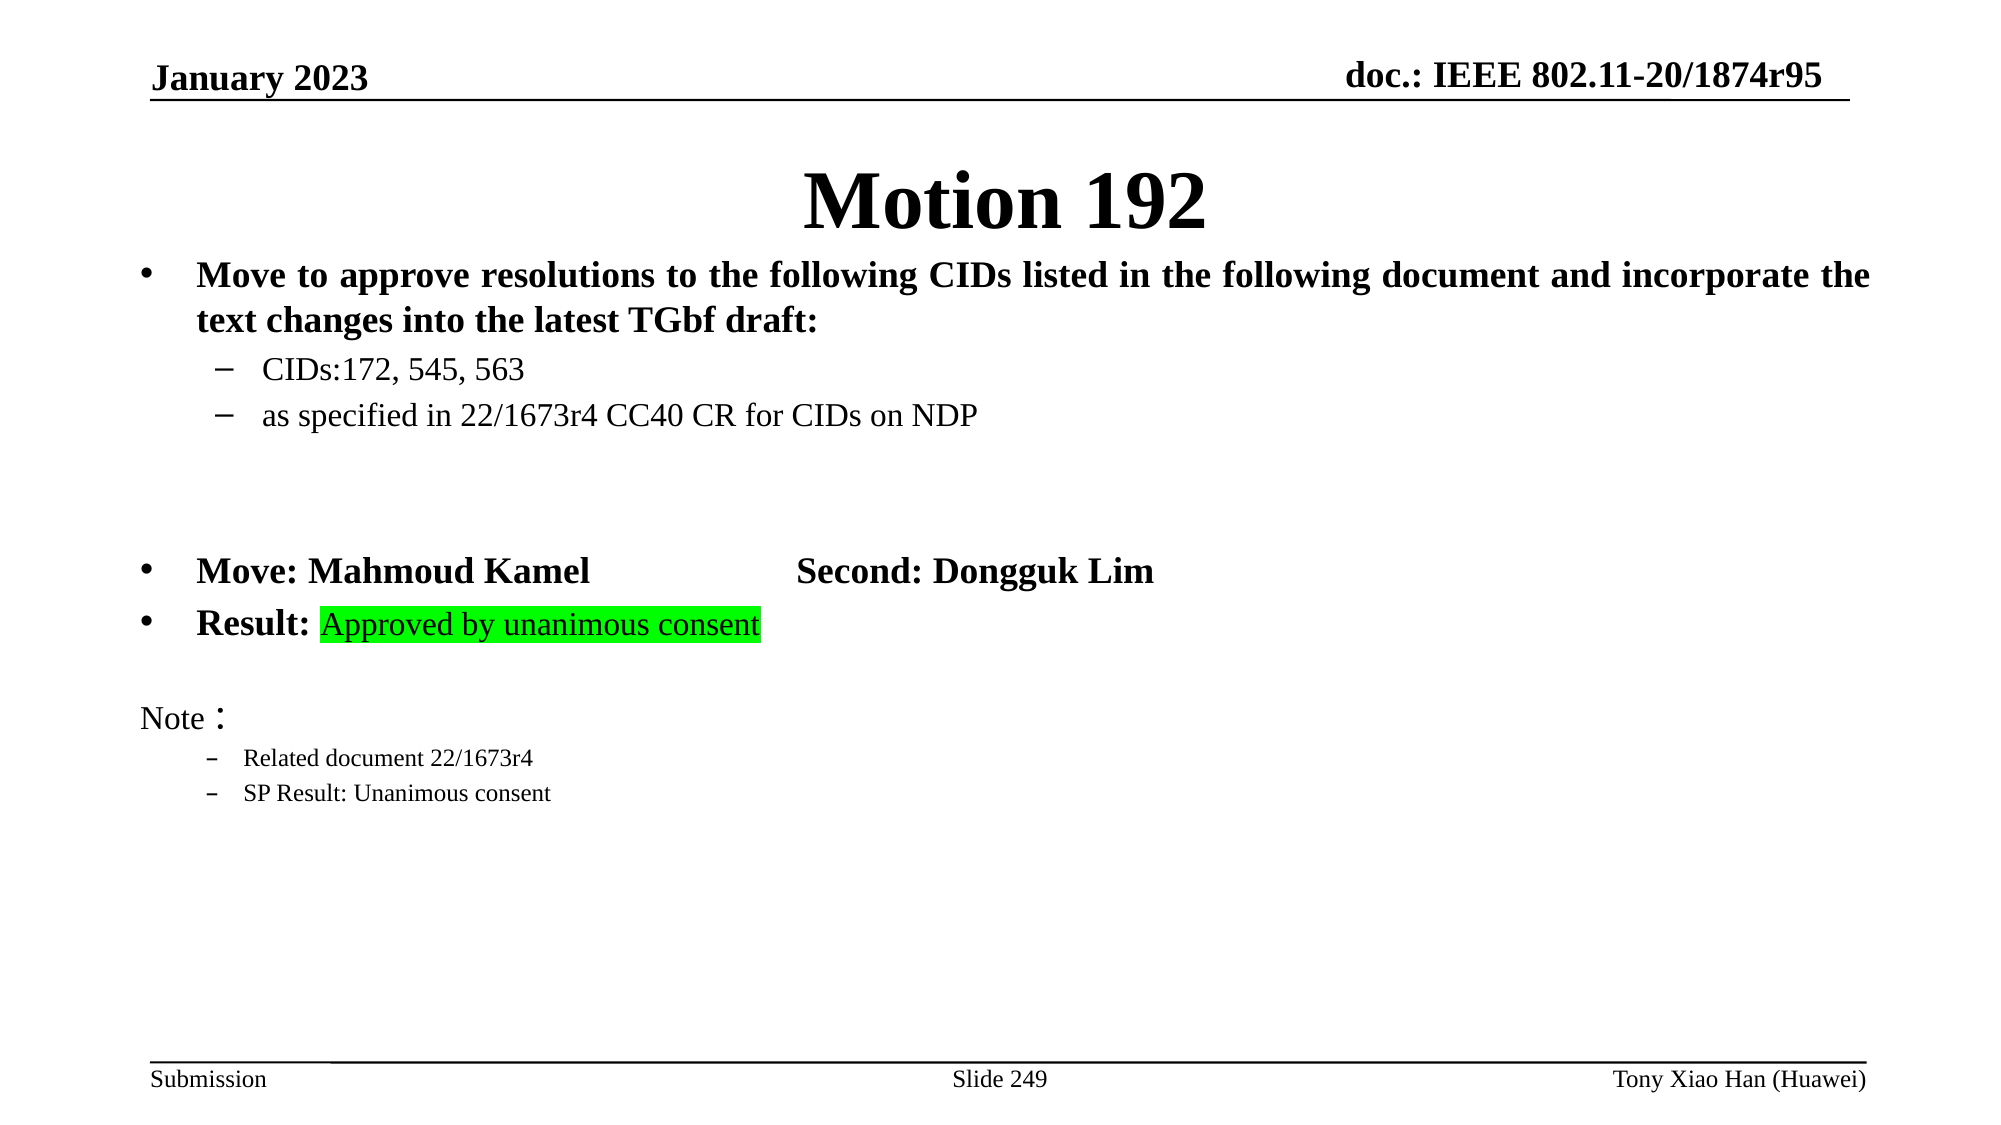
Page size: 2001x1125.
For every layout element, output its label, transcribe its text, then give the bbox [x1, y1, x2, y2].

text_box Motion 192 [368, 137, 1644, 212]
text_box Move to approve resolutions to the following CIDs listed in the following document and incorporate the text changes into the latest TGbf draft: CIDs:172, 545, 563 as specified in 22/1673r4 CC40 CR for CIDs on NDP Move: Mahmoud Kamel Second: Dongguk Lim Result: Approved by unanimous consent Note： Related document 22/1673r4 SP Result: Unanimous consent [125, 212, 1888, 938]
